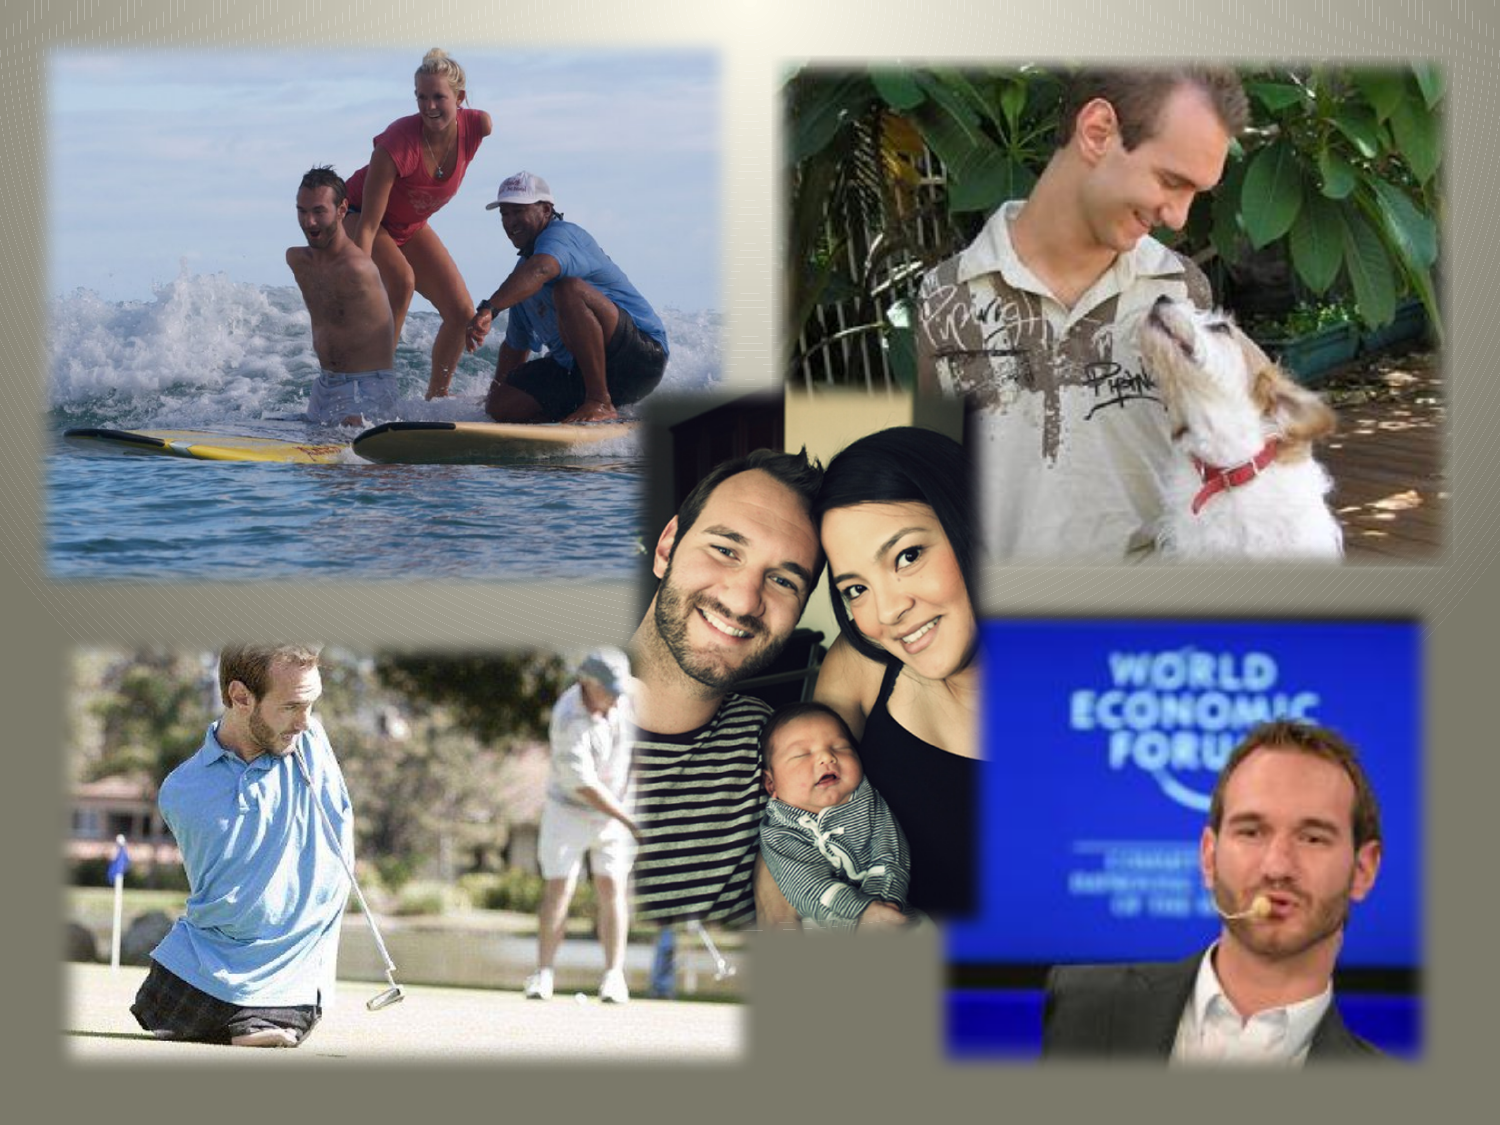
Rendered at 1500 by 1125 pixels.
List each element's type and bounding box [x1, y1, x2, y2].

picture [29, 30, 1459, 1078]
